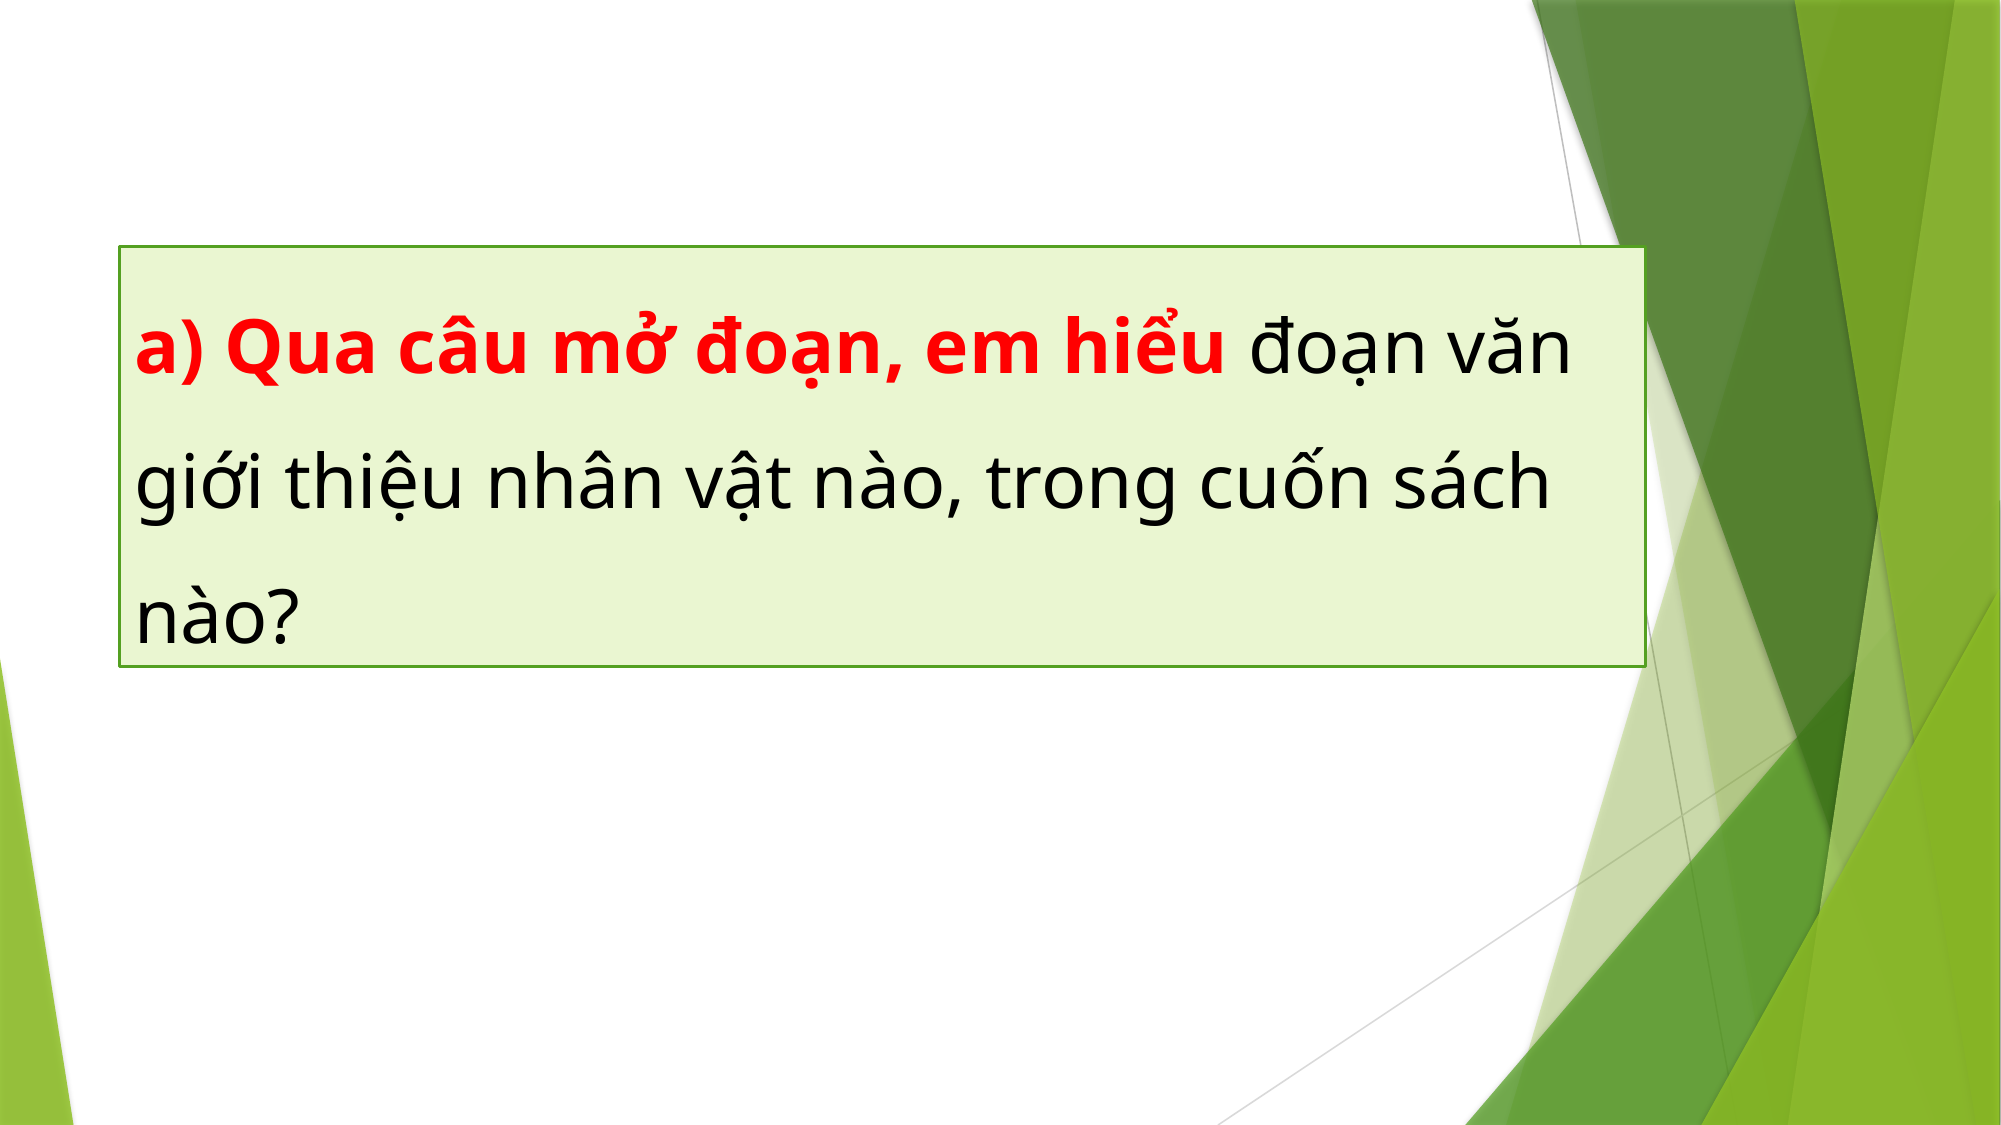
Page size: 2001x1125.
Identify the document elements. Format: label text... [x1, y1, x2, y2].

text_box a) Qua câu mở đoạn, em hiểu đoạn văn giới thiệu nhân vật nào, trong cuốn sách nào? [118, 245, 1647, 668]
